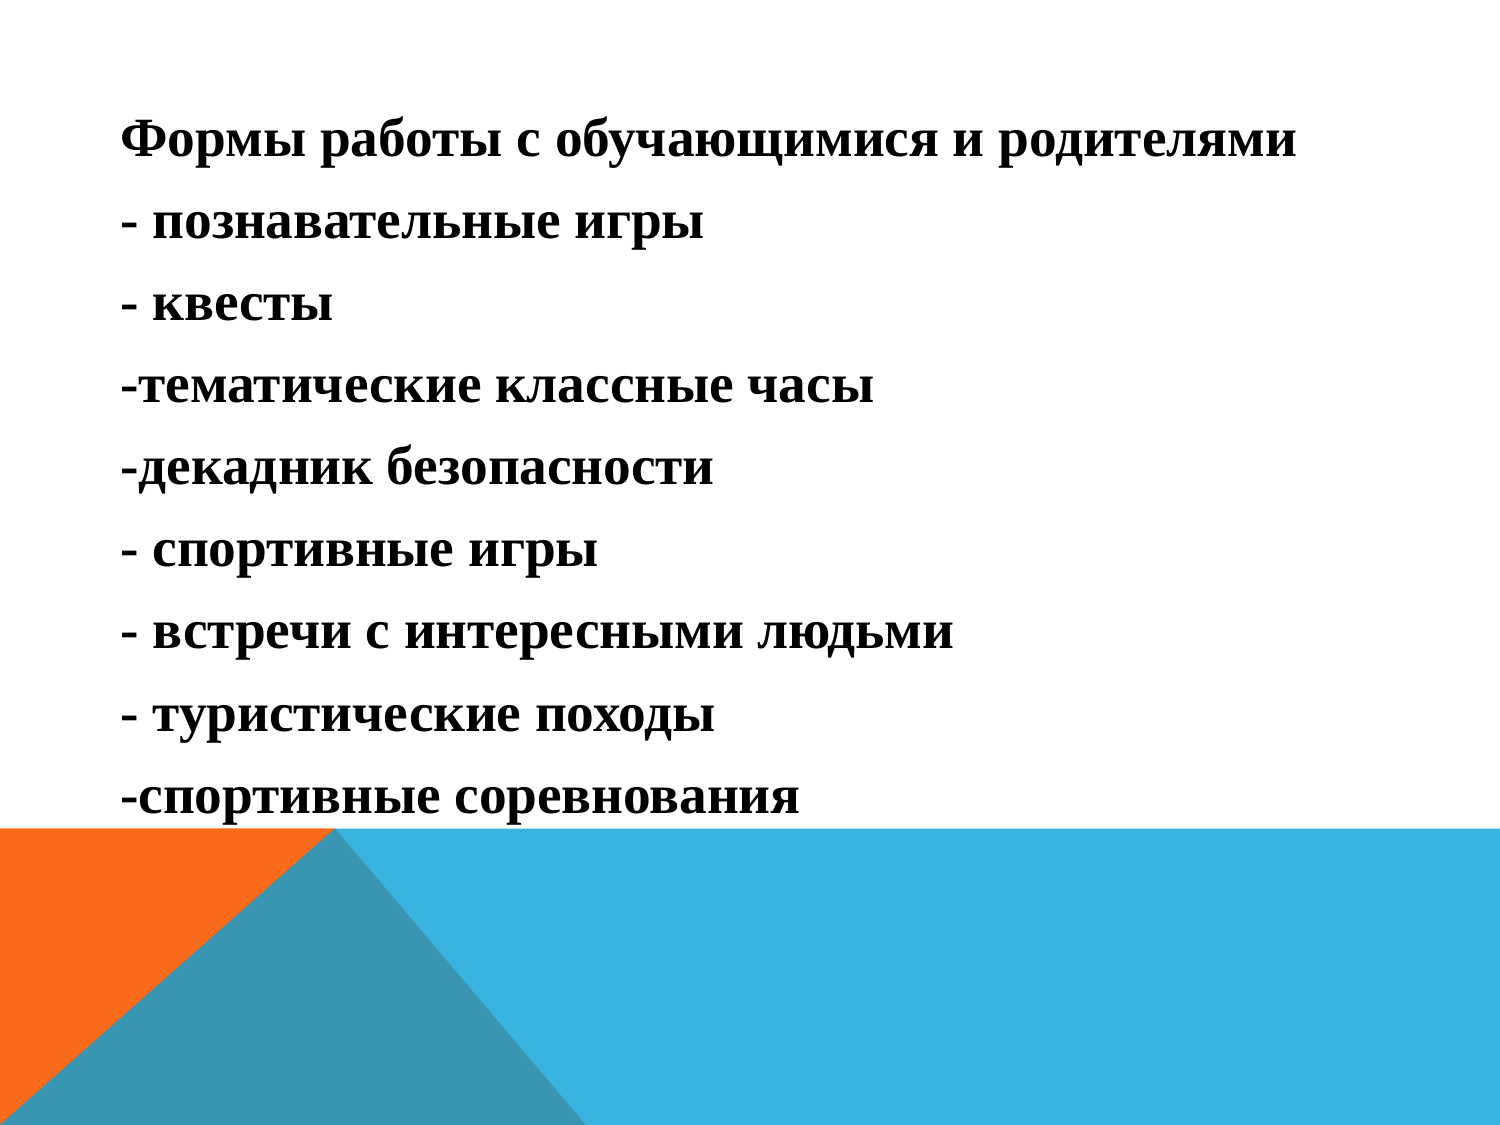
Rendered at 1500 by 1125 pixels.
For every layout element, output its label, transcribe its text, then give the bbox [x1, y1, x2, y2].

list Формы работы с обучающимися и родителями - познавательные игры - квесты -тематические классные часы -декадник безопасности - спортивные игры - встречи с интересными людьми - туристические походы -спортивные соревнования [105, 93, 1456, 837]
